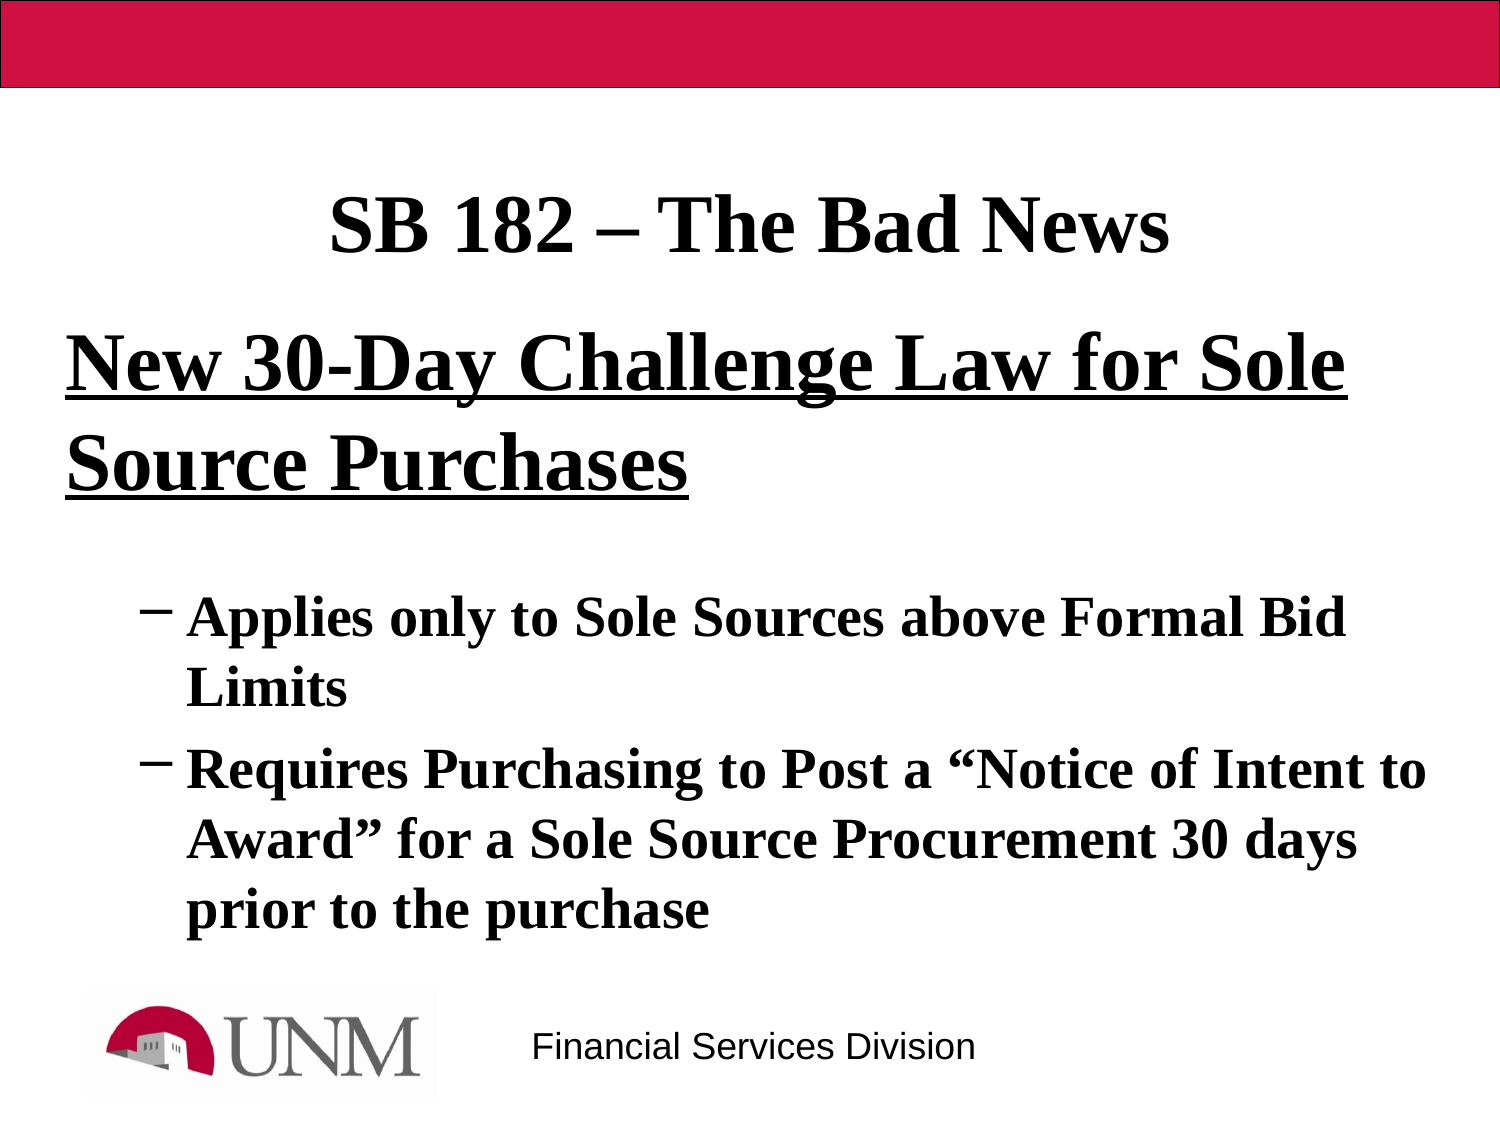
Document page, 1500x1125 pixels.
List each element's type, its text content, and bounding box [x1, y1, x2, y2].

list New 30-Day Challenge Law for Sole Source Purchases Applies only to Sole Sources above Formal Bid Limits Requires Purchasing to Post a “Notice of Intent to Award” for a Sole Source Procurement 30 days prior to the purchase [50, 299, 1475, 900]
title SB 182 – The Bad News [75, 125, 1425, 299]
picture [87, 987, 439, 1100]
